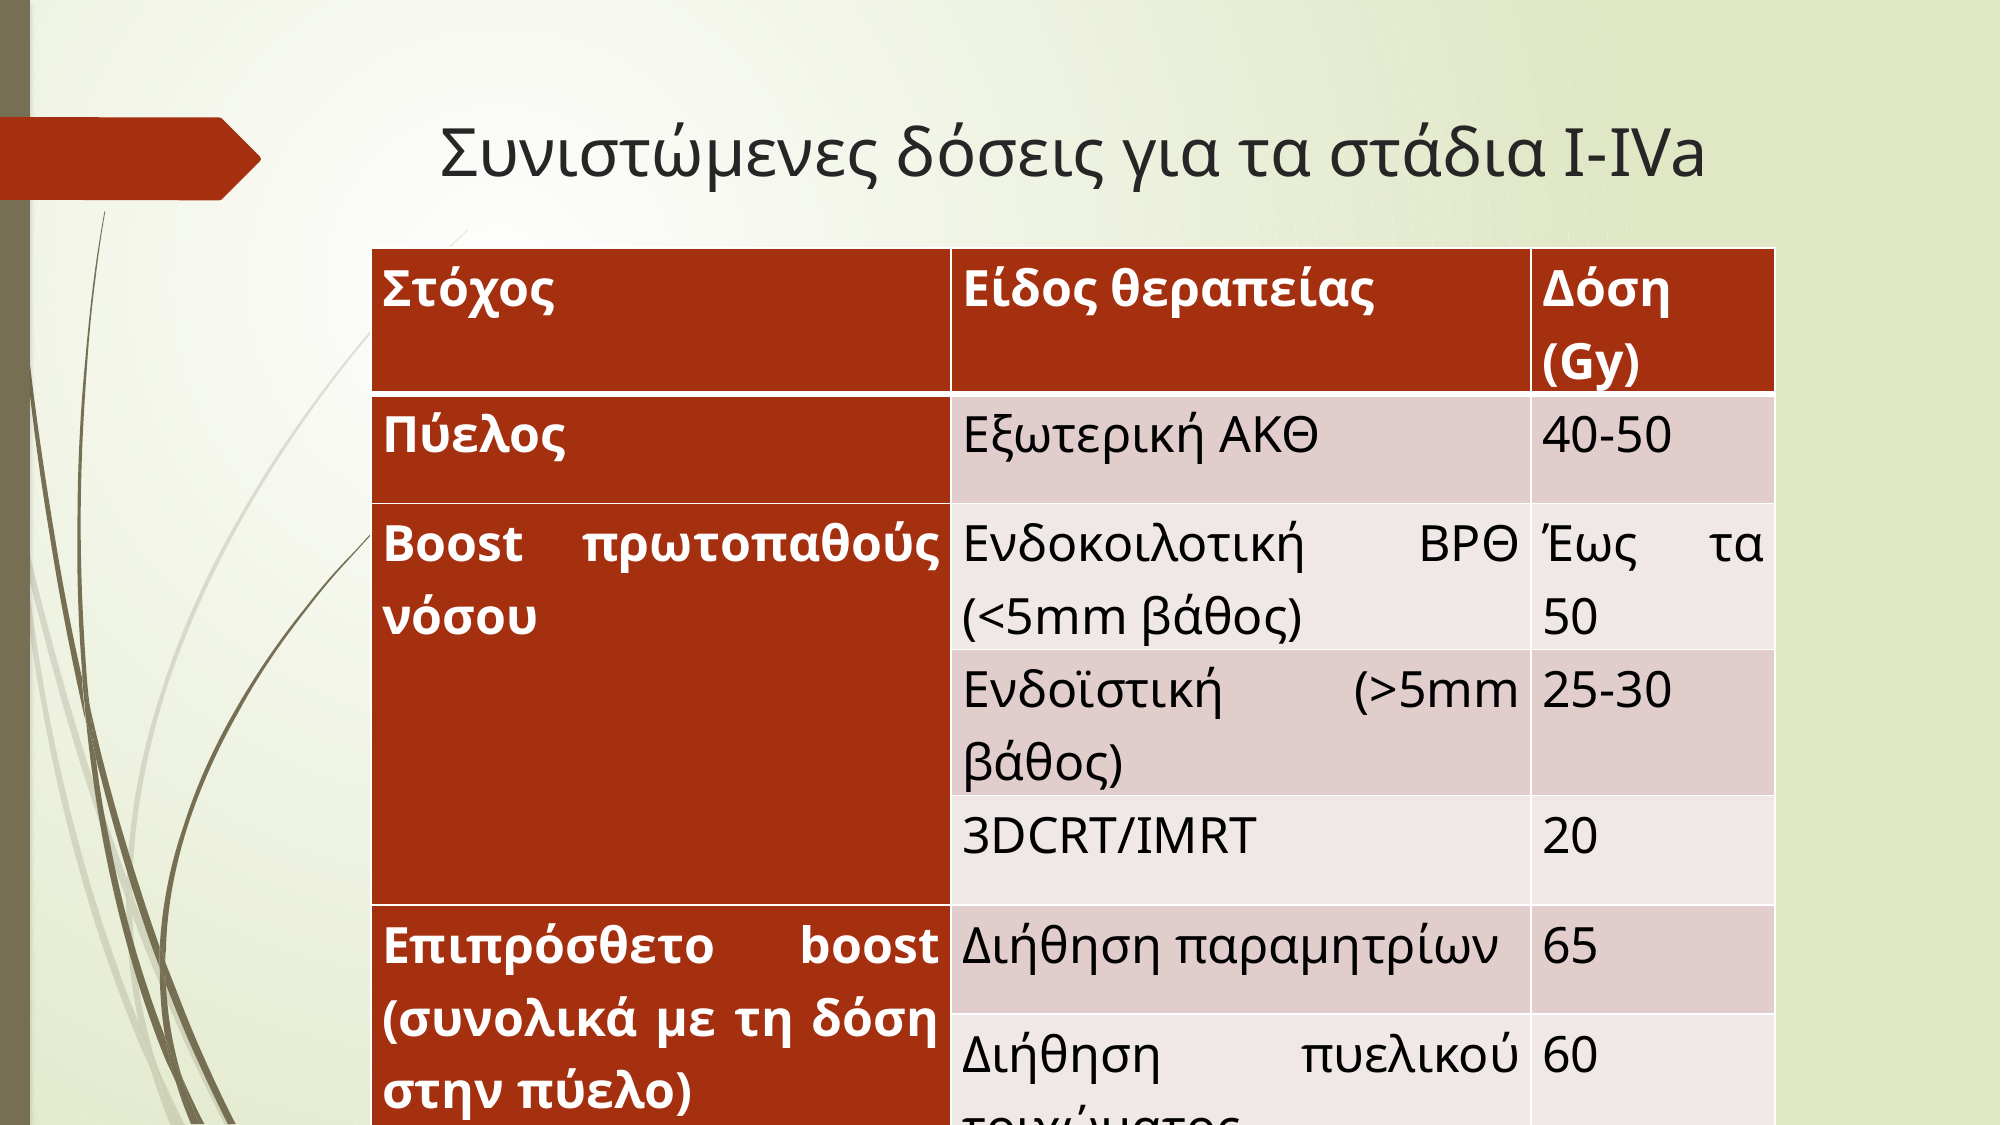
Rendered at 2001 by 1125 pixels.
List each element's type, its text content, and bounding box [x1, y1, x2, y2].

table_cell Ενδοϊστική (>5mm βάθος) [952, 650, 1530, 795]
table_header Δόση (Gy) [1532, 249, 1774, 391]
table_cell Εξωτερική ΑΚΘ [952, 397, 1530, 503]
table_cell 40-50 [1532, 397, 1774, 503]
table_cell 20 [1532, 796, 1774, 904]
table_cell 60 [1532, 1015, 1774, 1125]
table_cell 25-30 [1532, 650, 1774, 795]
table_cell 65 [1532, 906, 1774, 1013]
table_cell Επιπρόσθετο boost (συνολικά με τη δόση στην πύελο) [372, 906, 950, 1125]
title Συνιστώμενες δόσεις για τα στάδια Ι-IVa [425, 102, 1888, 313]
table_cell Διήθηση παραμητρίων [952, 906, 1530, 1013]
table_cell 3DCRT/IMRT [952, 796, 1530, 904]
table_cell Έως τα 50 [1532, 504, 1774, 649]
table_cell Boost πρωτοπαθούς νόσου [372, 504, 950, 904]
table_cell Πύελος [372, 397, 950, 503]
table_header Στόχος [372, 249, 950, 391]
table_header Είδος θεραπείας [952, 249, 1530, 391]
table_cell Ενδοκοιλοτική ΒΡΘ (<5mm βάθος) [952, 504, 1530, 649]
table_cell Διήθηση πυελικού τοιχώματος [952, 1015, 1530, 1125]
